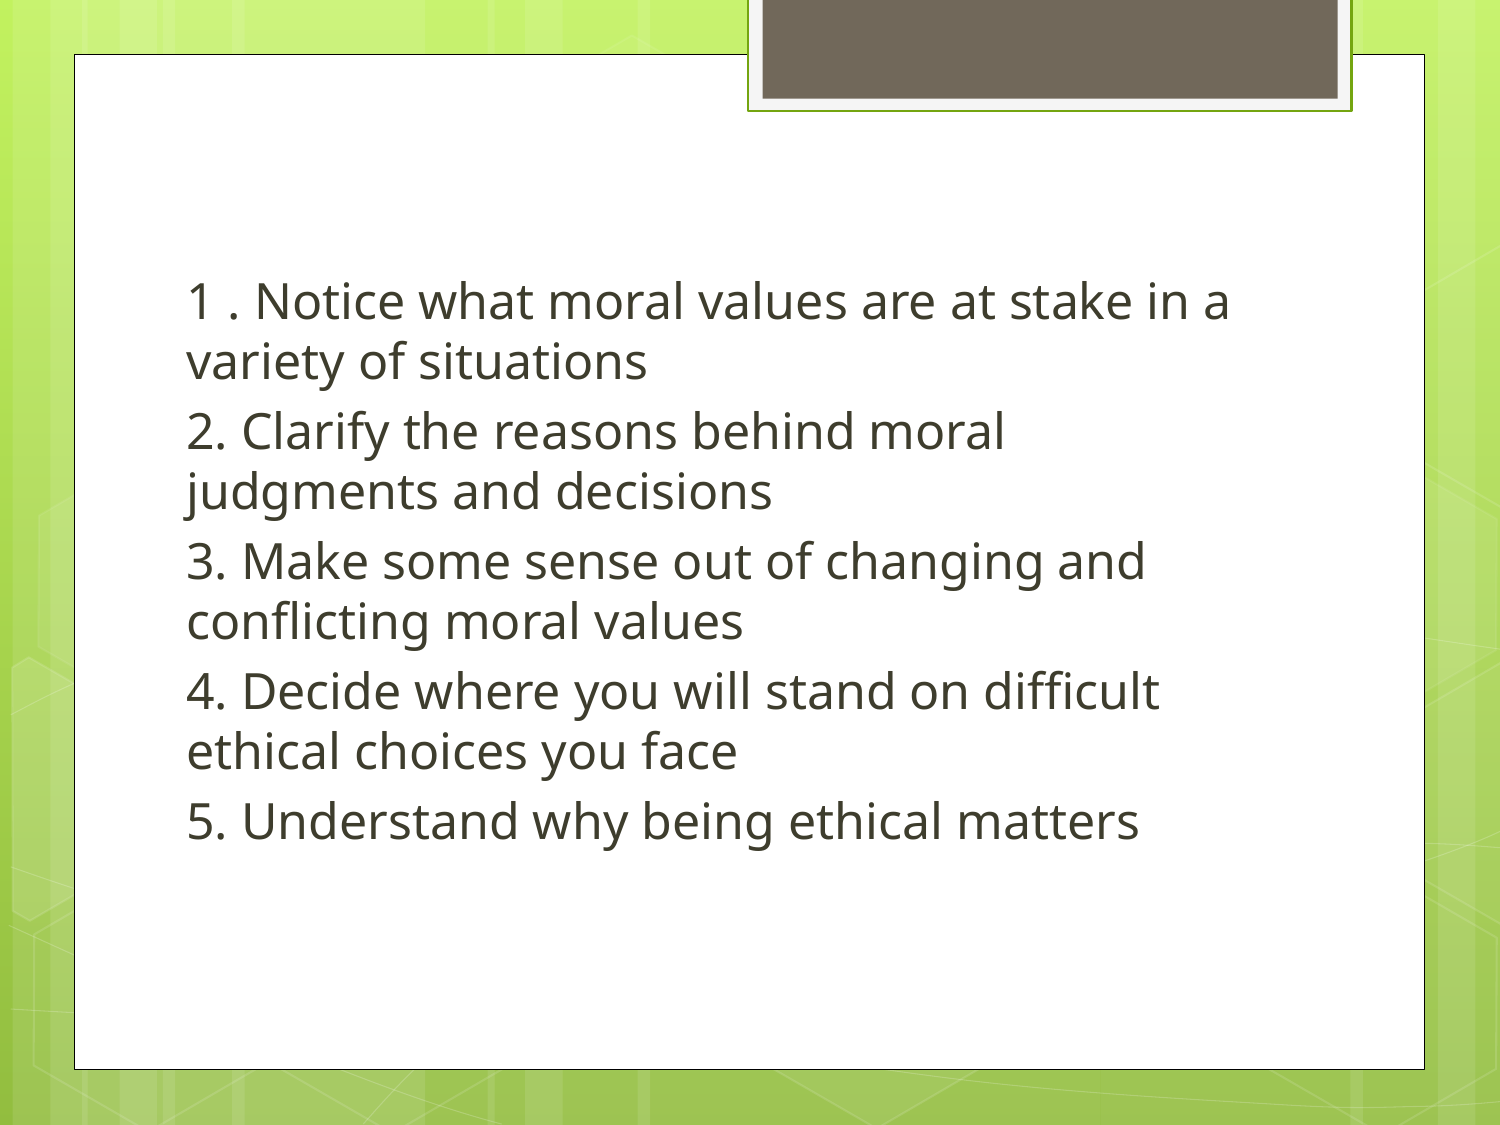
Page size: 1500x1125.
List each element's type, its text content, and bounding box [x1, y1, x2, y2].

list 1 . Notice what moral values are at stake in a variety of situations 2. Clarify the reasons behind moral judgments and decisions 3. Make some sense out of changing and conflicting moral values 4. Decide where you will stand on difficult ethical choices you face 5. Understand why being ethical matters [171, 262, 1283, 1037]
